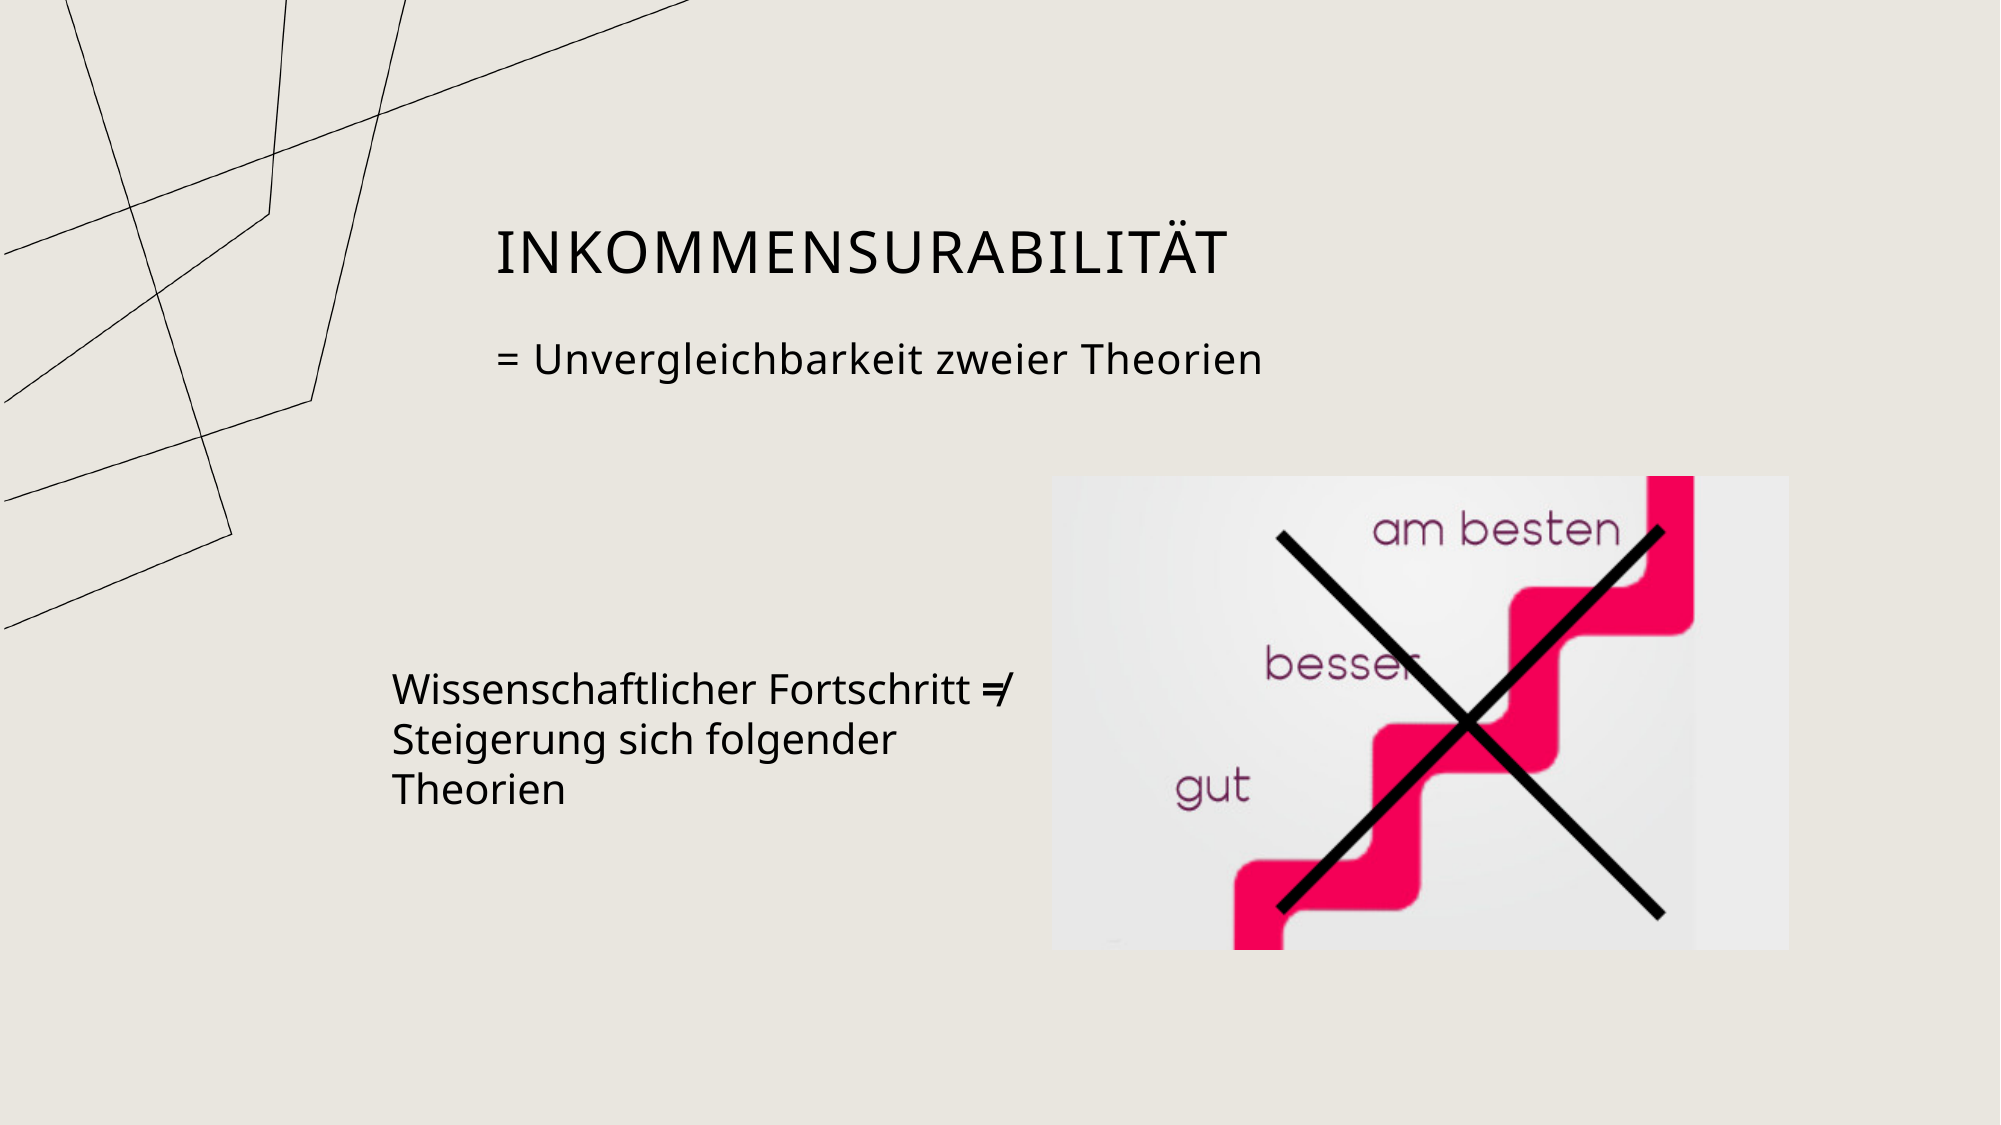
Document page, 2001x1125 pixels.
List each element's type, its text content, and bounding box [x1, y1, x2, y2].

picture [1052, 431, 1789, 1014]
title Inkommensurabilität [481, 146, 1863, 364]
picture [4, 0, 721, 642]
text_box Wissenschaftlicher Fortschritt ≠ Steigerung sich folgender Theorien [377, 655, 1052, 820]
list = Unvergleichbarkeit zweier Theorien [481, 325, 1314, 403]
